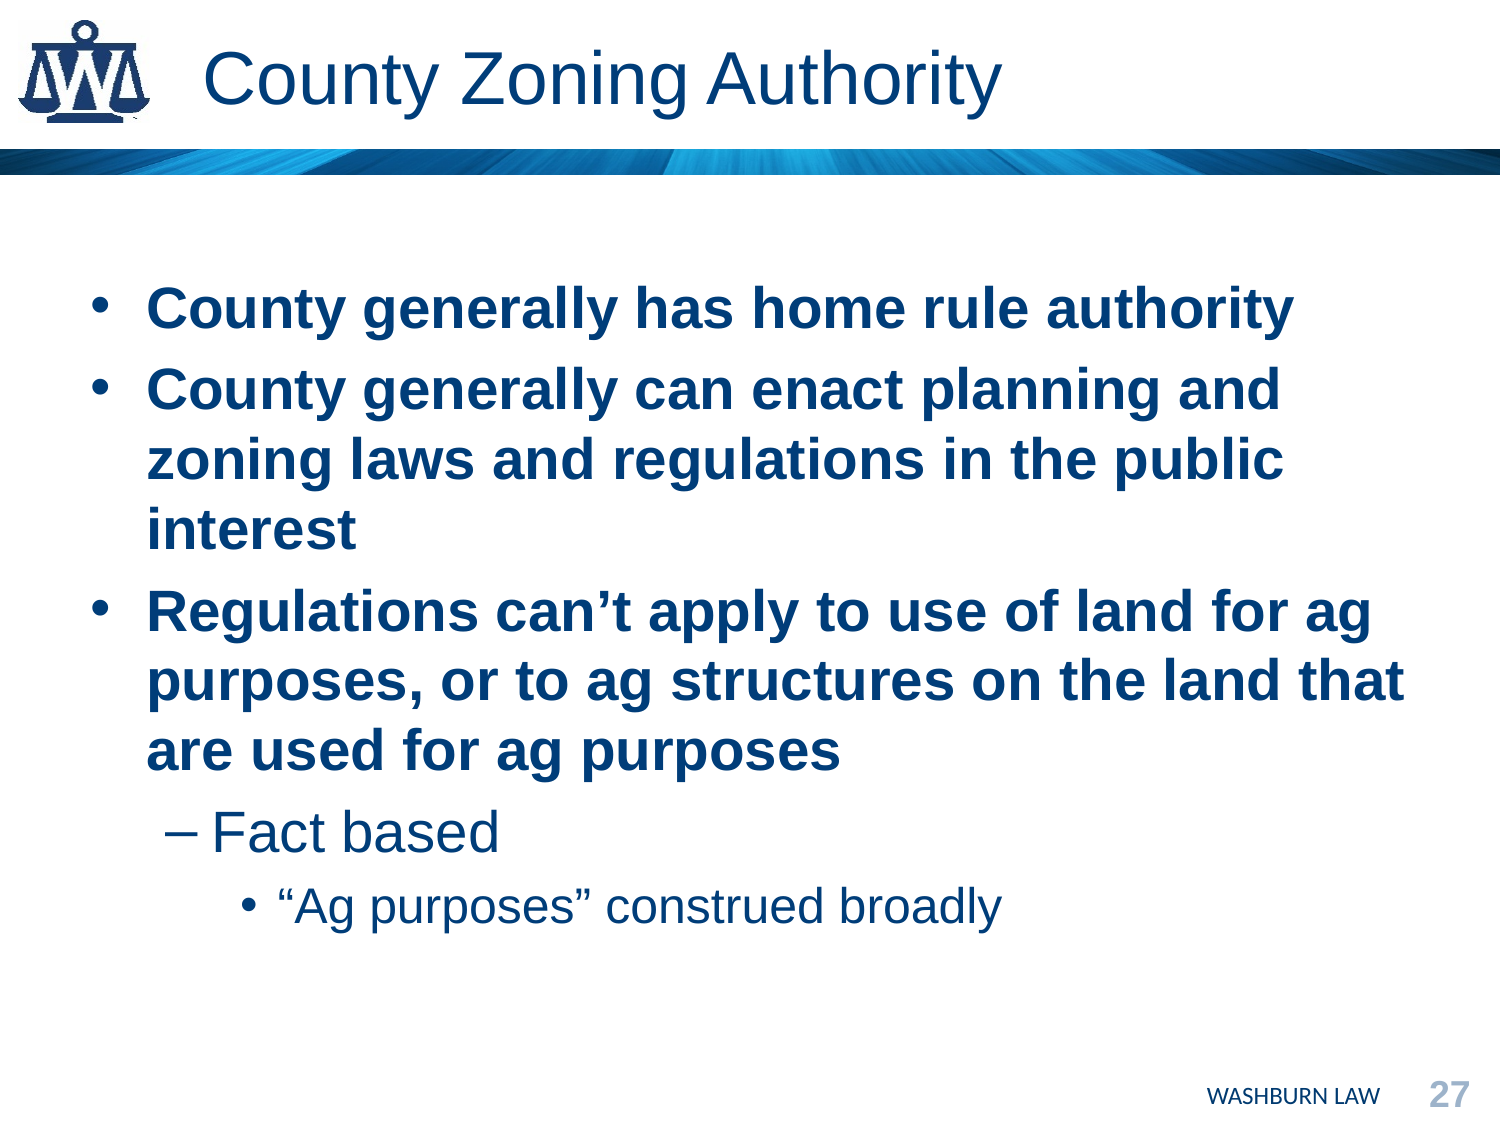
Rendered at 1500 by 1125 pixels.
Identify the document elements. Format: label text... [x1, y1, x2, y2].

title County Zoning Authority [187, 0, 1425, 150]
list County generally has home rule authority County generally can enact planning and zoning laws and regulations in the public interest Regulations can’t apply to use of land for ag purposes, or to ag structures on the land that are used for ag purposes Fact based “Ag purposes” construed broadly [75, 262, 1425, 1005]
slide_number 27 [1400, 1062, 1500, 1123]
picture [18, 20, 150, 123]
footer WASHBURN LAW [1187, 1065, 1400, 1125]
picture [0, 149, 1500, 175]
